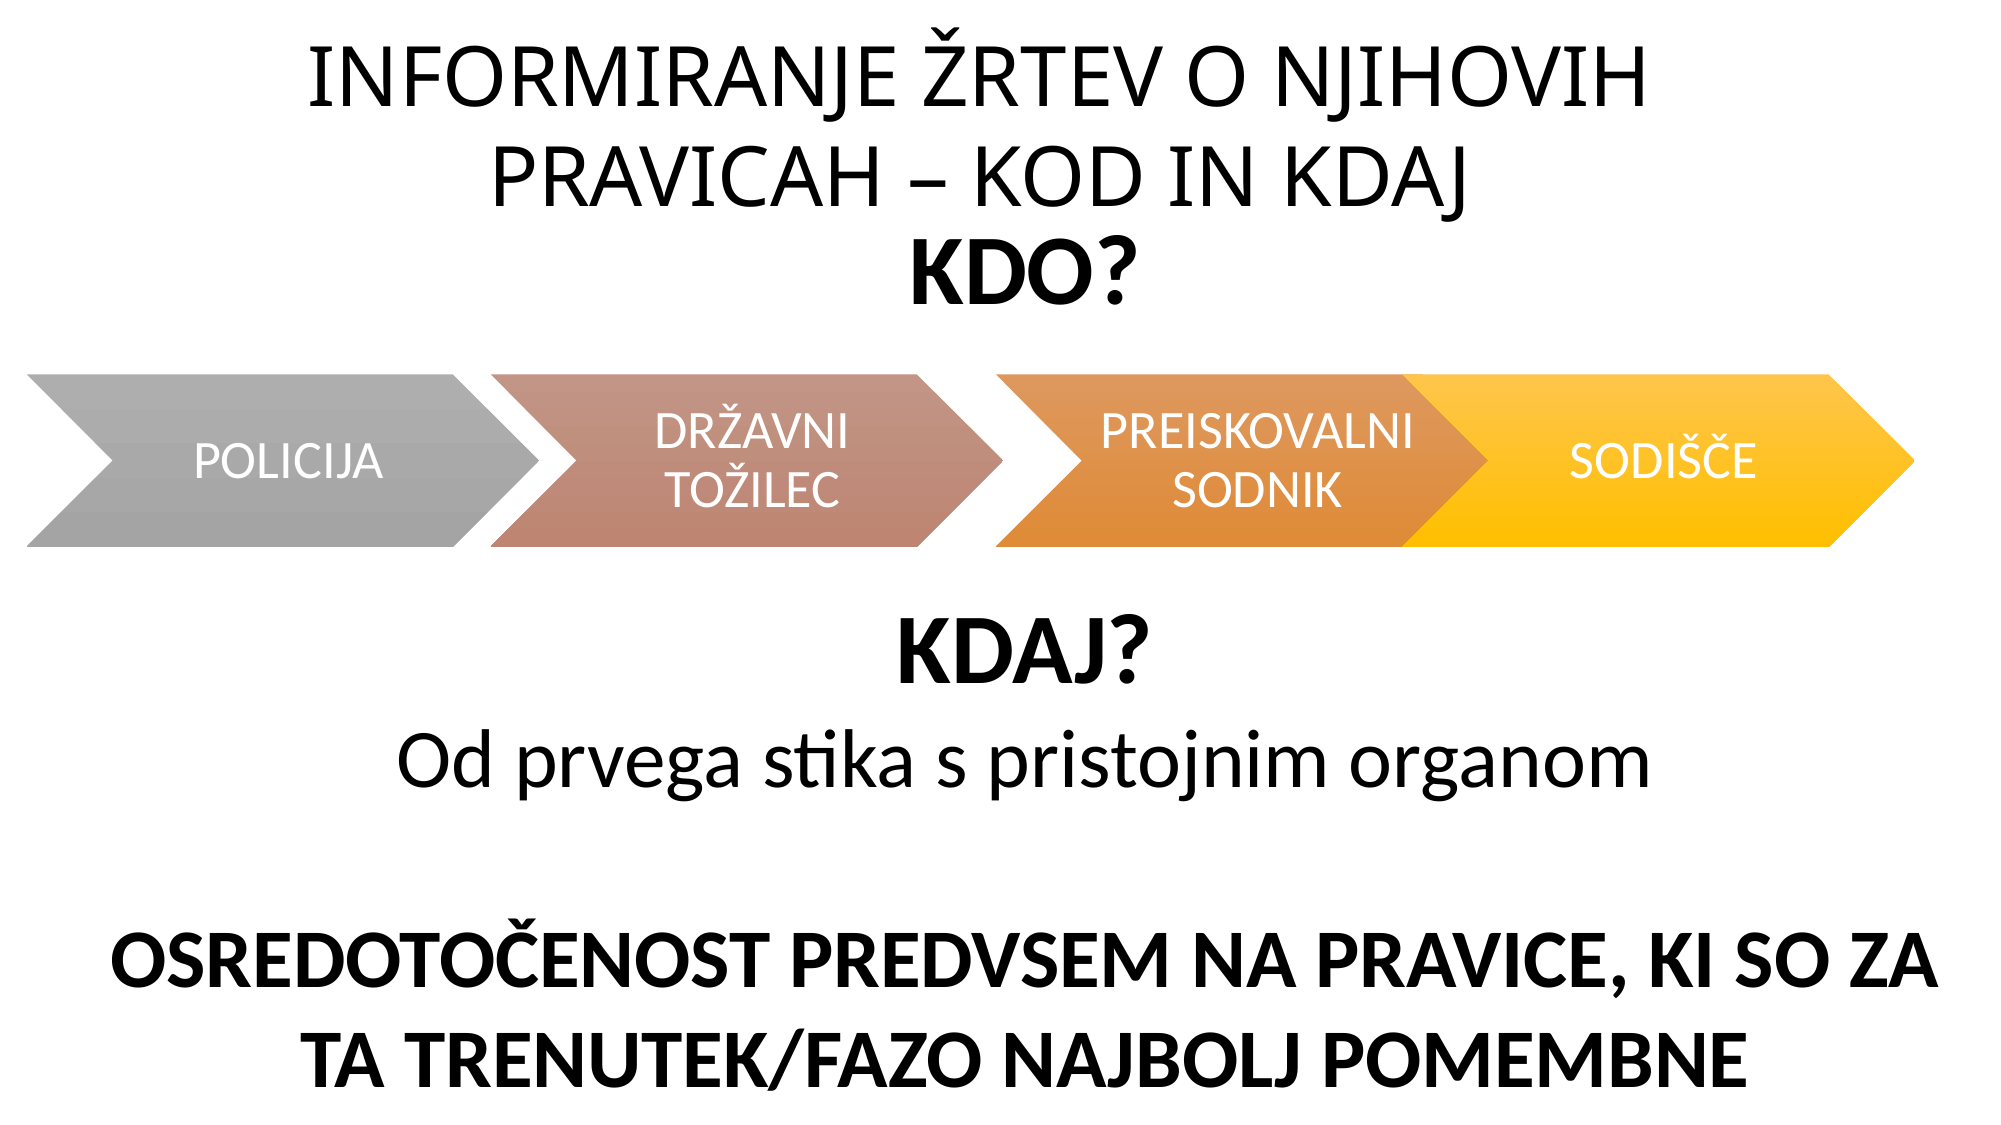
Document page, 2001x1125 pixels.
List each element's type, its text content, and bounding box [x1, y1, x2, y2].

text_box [18, 374, 1916, 547]
list KDO? KDAJ? Od prvega stika s pristojnim organom OSREDOTOČENOST PREDVSEM NA PRAVICE, KI SO ZA TA TRENUTEK/FAZO NAJBOLJ POMEMBNE [62, 204, 1988, 1125]
title INFORMIRANJE ŽRTEV O NJIHOVIH PRAVICAH – KOD IN KDAJ [126, 4, 1834, 204]
